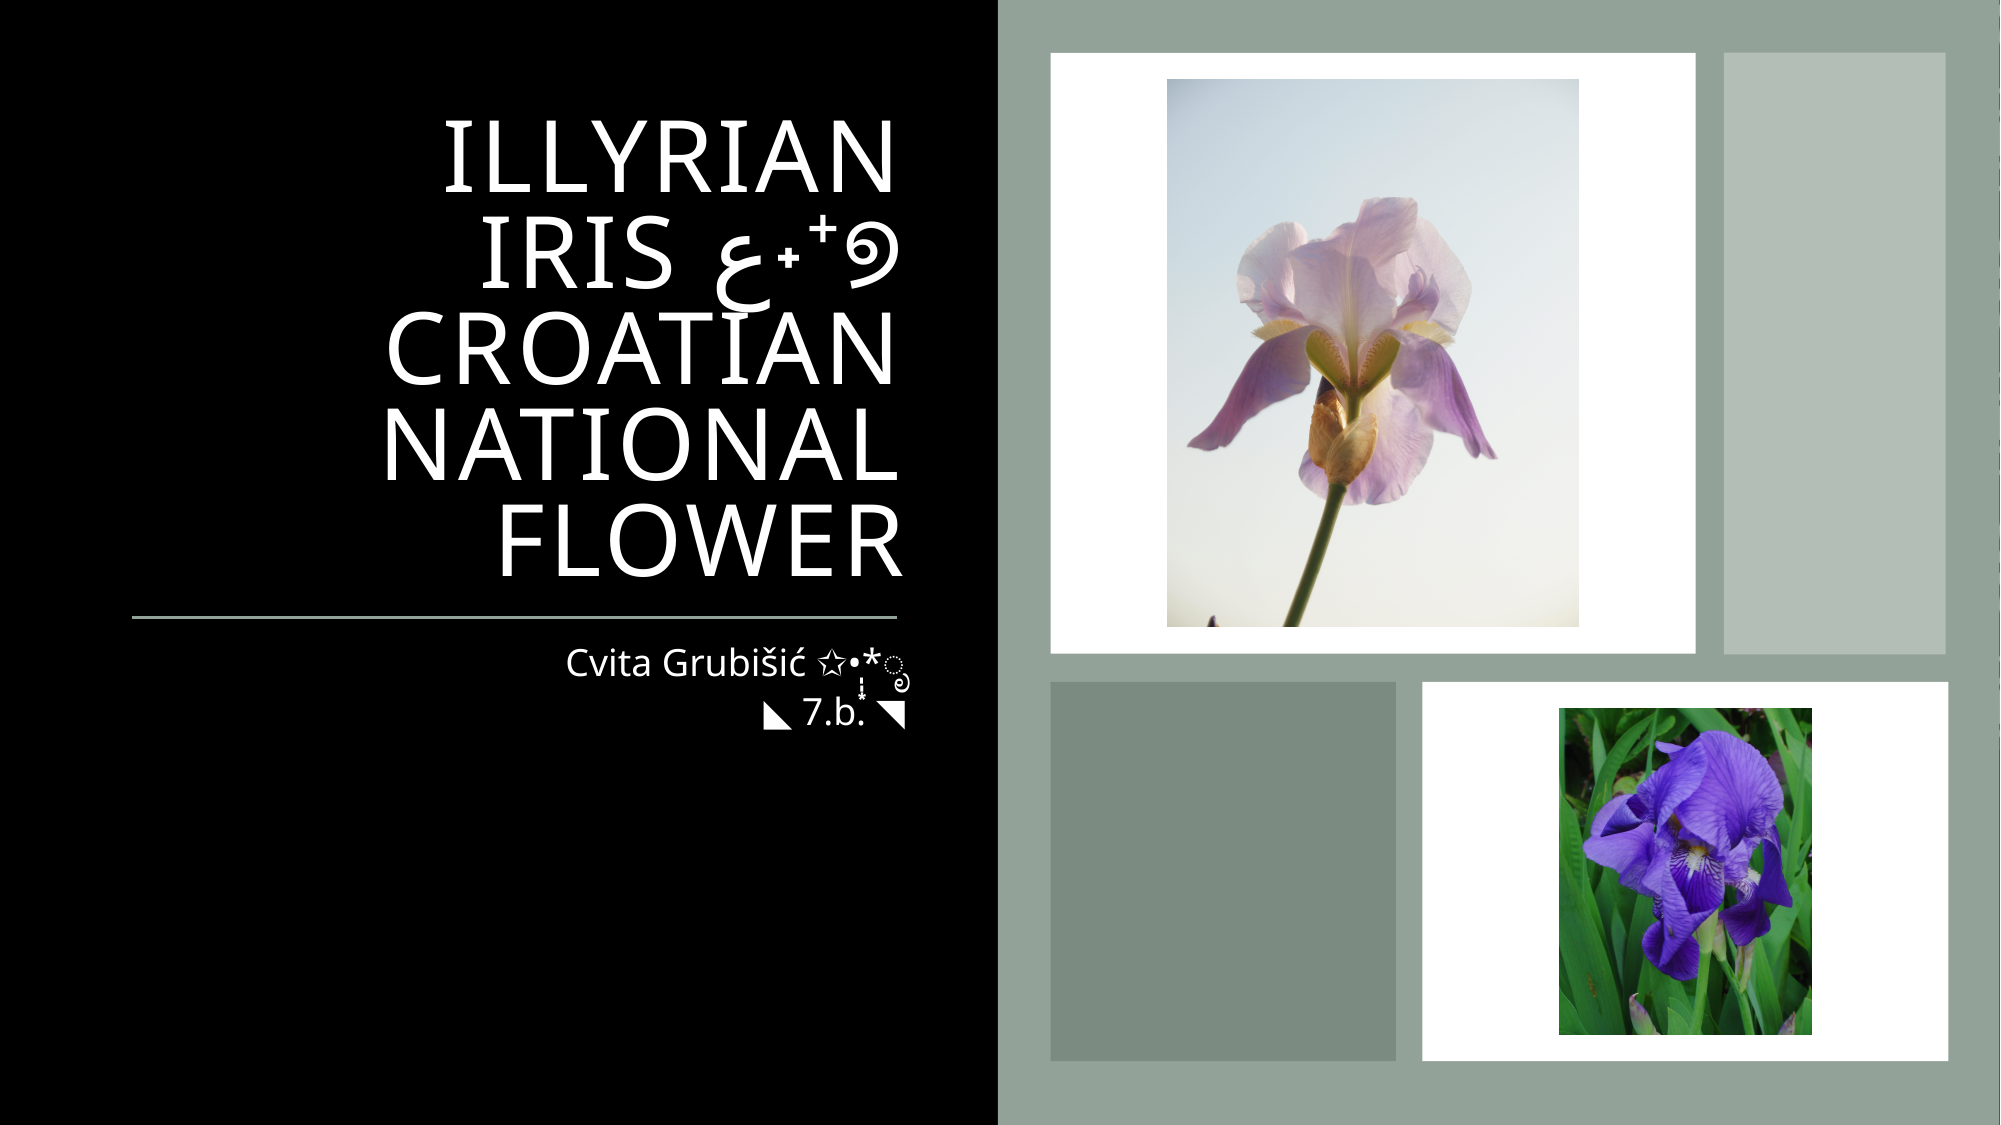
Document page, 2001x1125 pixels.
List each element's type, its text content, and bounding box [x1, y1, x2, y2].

text_box [1049, 681, 1397, 1063]
subtitle Cvita Grubišić ✩•̩̩͙*ೃ ◣ 7.b. ◥ [104, 631, 920, 1019]
text_box [997, 0, 2000, 1125]
text_box [0, 0, 997, 1125]
text_box [1723, 51, 1947, 656]
title Illyrian iris ع˖⁺୭ croatian national flower [104, 104, 920, 603]
picture [1559, 708, 1812, 1035]
picture [1167, 79, 1579, 628]
text_box [1421, 681, 1950, 1063]
text_box [1049, 51, 1697, 655]
